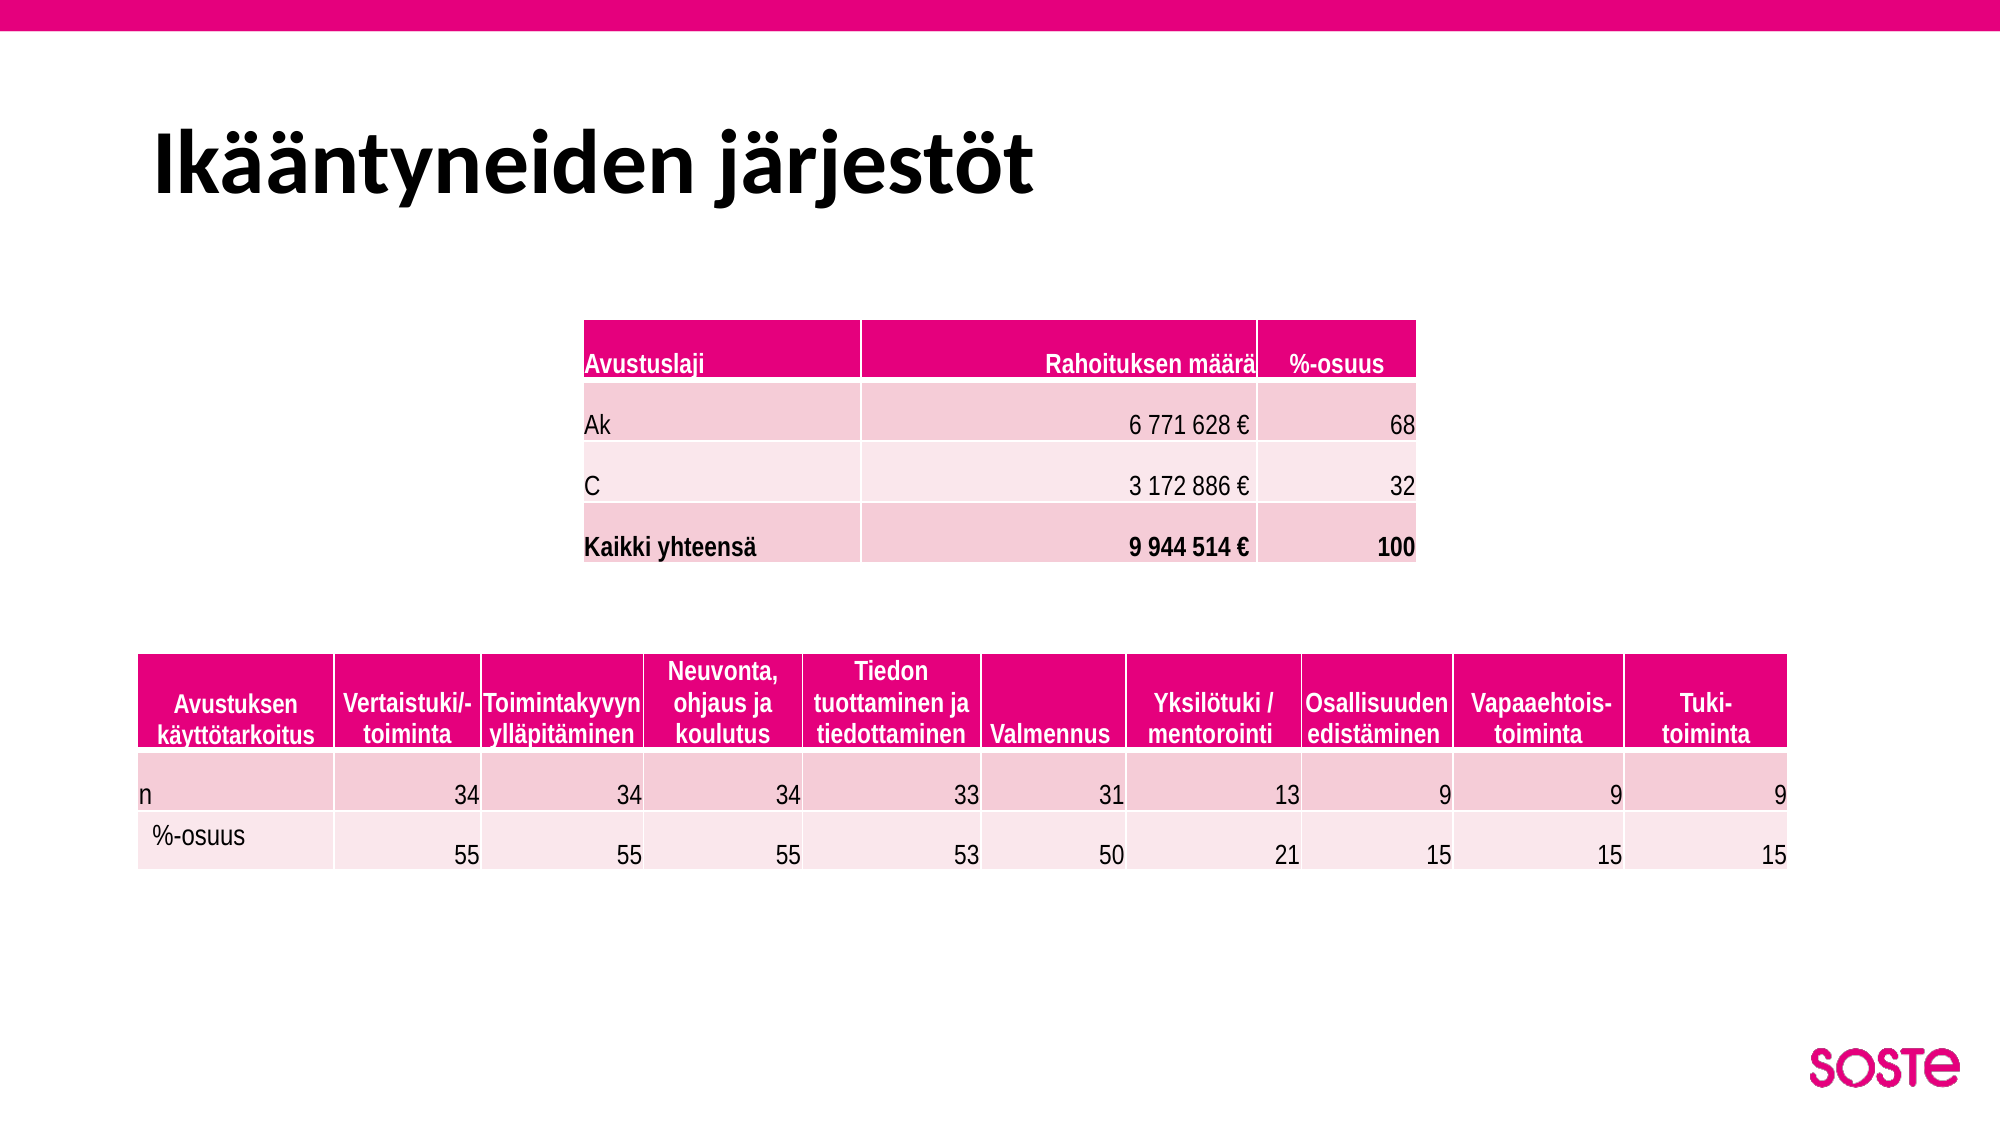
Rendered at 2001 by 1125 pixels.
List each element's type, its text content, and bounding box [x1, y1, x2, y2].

table_cell 13 [1127, 753, 1301, 810]
table_cell 3 172 886 € [862, 442, 1256, 501]
table_cell 21 [1127, 812, 1301, 869]
table_cell 68 [1258, 383, 1416, 440]
table_cell 33 [803, 753, 980, 810]
table_cell 53 [803, 812, 980, 869]
table_cell 34 [644, 753, 802, 810]
table_cell 9 [1454, 753, 1623, 810]
table_cell 6 771 628 € [862, 383, 1256, 440]
table_cell 100 [1258, 503, 1416, 562]
table_cell 55 [644, 812, 802, 869]
table_cell 55 [335, 812, 480, 869]
table_header Vapaaehtois- toiminta [1454, 654, 1623, 747]
table_header Avustuslaji [584, 320, 860, 377]
table_cell Ak [584, 383, 860, 440]
picture [1798, 1033, 1972, 1106]
title Ikääntyneiden järjestöt [137, 85, 1863, 243]
table_cell 9 [1302, 753, 1452, 810]
table_header Yksilötuki / mentorointi [1127, 654, 1301, 747]
table_header Toimintakyvyn ylläpitäminen [482, 654, 643, 747]
table_cell 55 [482, 812, 643, 869]
table_cell 9 [1625, 753, 1787, 810]
table_header Rahoituksen määrä [862, 320, 1256, 377]
table_header Vertaistuki/-toiminta [335, 654, 480, 747]
table_cell C [584, 442, 860, 501]
table_cell 15 [1302, 812, 1452, 869]
table_cell 50 [982, 812, 1125, 869]
table_header Valmennus [982, 654, 1125, 747]
table_cell 34 [335, 753, 480, 810]
table_cell 34 [482, 753, 643, 810]
table_header Tiedon tuottaminen ja tiedottaminen [803, 654, 980, 747]
table_cell 9 944 514 € [862, 503, 1256, 562]
table_header Tuki- toiminta [1625, 654, 1787, 747]
table_header Neuvonta, ohjaus ja koulutus [644, 654, 802, 747]
table_cell n [138, 753, 333, 810]
table_cell Kaikki yhteensä [584, 503, 860, 562]
table_cell 32 [1258, 442, 1416, 501]
table_header %-osuus [1258, 320, 1416, 377]
table_cell 31 [982, 753, 1125, 810]
table_header Avustuksen käyttötarkoitus [138, 654, 333, 747]
table_cell 15 [1625, 812, 1787, 869]
table_cell %-osuus [138, 812, 333, 869]
table_cell 15 [1454, 812, 1623, 869]
table_header Osallisuuden edistäminen [1302, 654, 1452, 747]
